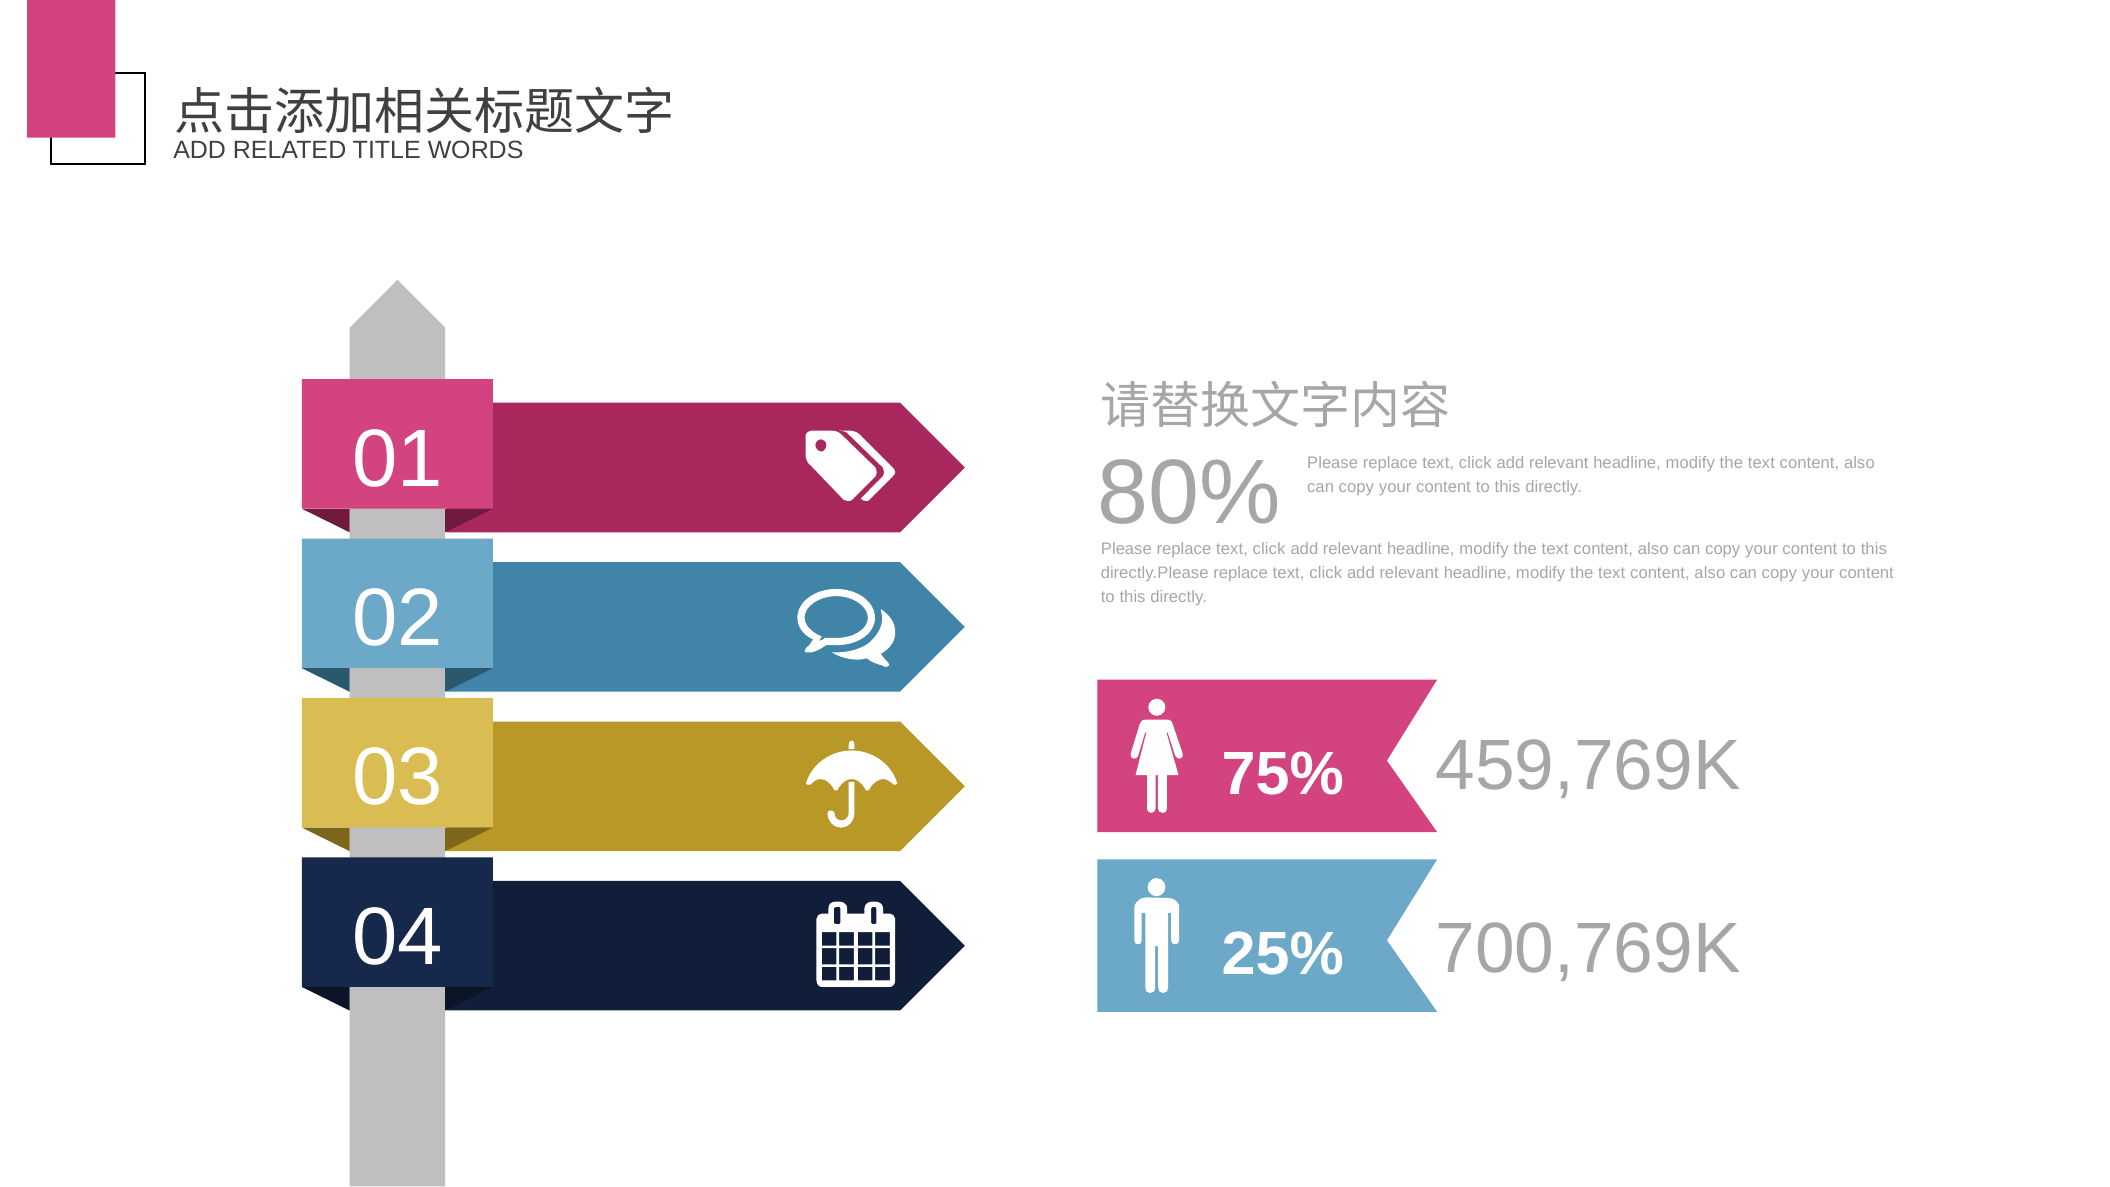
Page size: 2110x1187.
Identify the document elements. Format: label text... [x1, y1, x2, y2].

text_box [1096, 678, 1440, 834]
text_box [348, 692, 447, 697]
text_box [301, 538, 965, 692]
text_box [1134, 878, 1180, 993]
text_box [1096, 858, 1440, 1013]
text_box 700,769K [1435, 884, 1742, 987]
text_box 25% [1221, 898, 1344, 987]
text_box [348, 533, 447, 538]
text_box 75% [1221, 718, 1344, 807]
text_box ADD RELATED TITLE WORDS [173, 133, 525, 164]
text_box Please replace text, click add relevant headline, modify the text content, also can copy your content to this directly.Please replace text, click add relevant headline, modify the text content, also can copy your content to this directly. [1100, 534, 1897, 607]
text_box 请替换文字内容 [1100, 361, 1500, 434]
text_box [301, 698, 965, 852]
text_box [301, 379, 965, 533]
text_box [1130, 698, 1184, 813]
text_box [50, 72, 146, 165]
text_box [348, 278, 447, 379]
text_box 80% [1097, 409, 1294, 542]
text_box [301, 857, 965, 1011]
text_box [348, 1011, 447, 1187]
text_box Please replace text, click add relevant headline, modify the text content, also can copy your content to this directly. [1307, 448, 1896, 497]
text_box [26, 0, 116, 139]
text_box 459,769K [1435, 701, 1742, 804]
text_box [348, 852, 447, 857]
text_box 点击添加相关标题文字 [174, 79, 675, 140]
